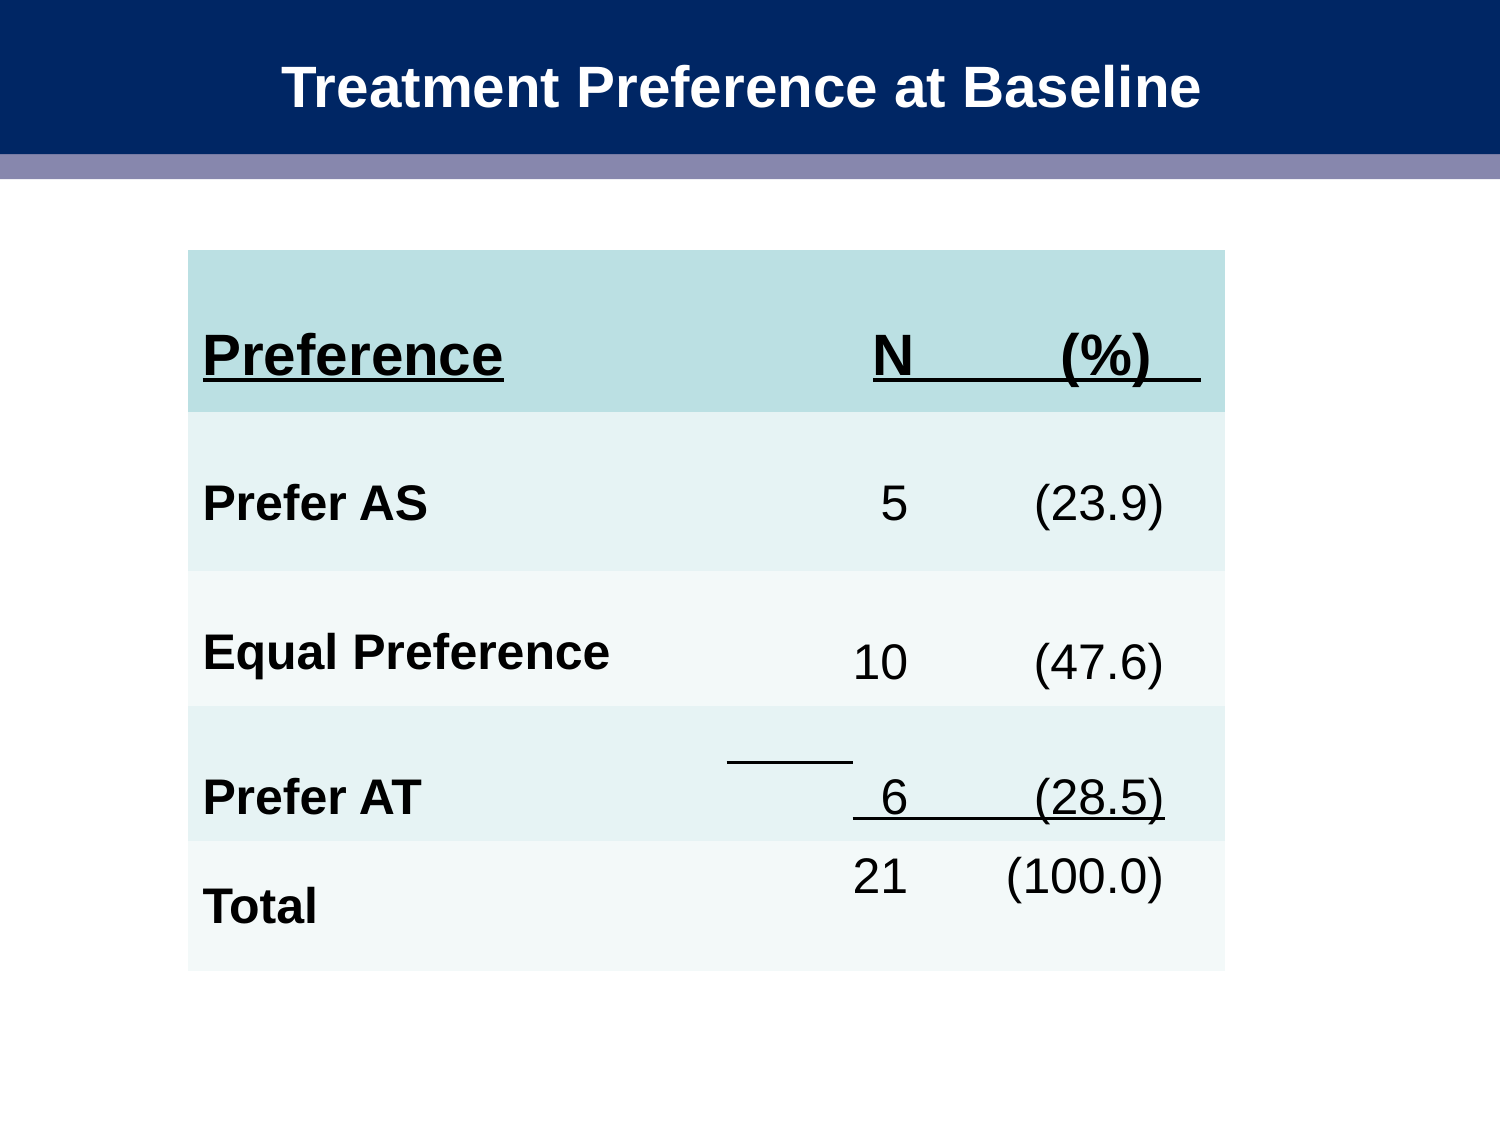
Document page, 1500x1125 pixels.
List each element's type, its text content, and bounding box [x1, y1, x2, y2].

table_cell Total [188, 841, 712, 971]
table_cell 10 (47.6) [712, 571, 1225, 706]
table_cell Prefer AT [188, 706, 712, 841]
table_cell 6 (28.5) [712, 706, 1225, 841]
table_cell 5 (23.9) [712, 412, 1225, 571]
table_cell 21 (100.0) [712, 841, 1225, 971]
table_header N (%) [712, 250, 1225, 412]
table_header Preference [188, 250, 712, 412]
table_cell Equal Preference [188, 571, 712, 706]
title Treatment Preference at Baseline [0, 24, 1500, 143]
table_cell Prefer AS [188, 412, 712, 571]
